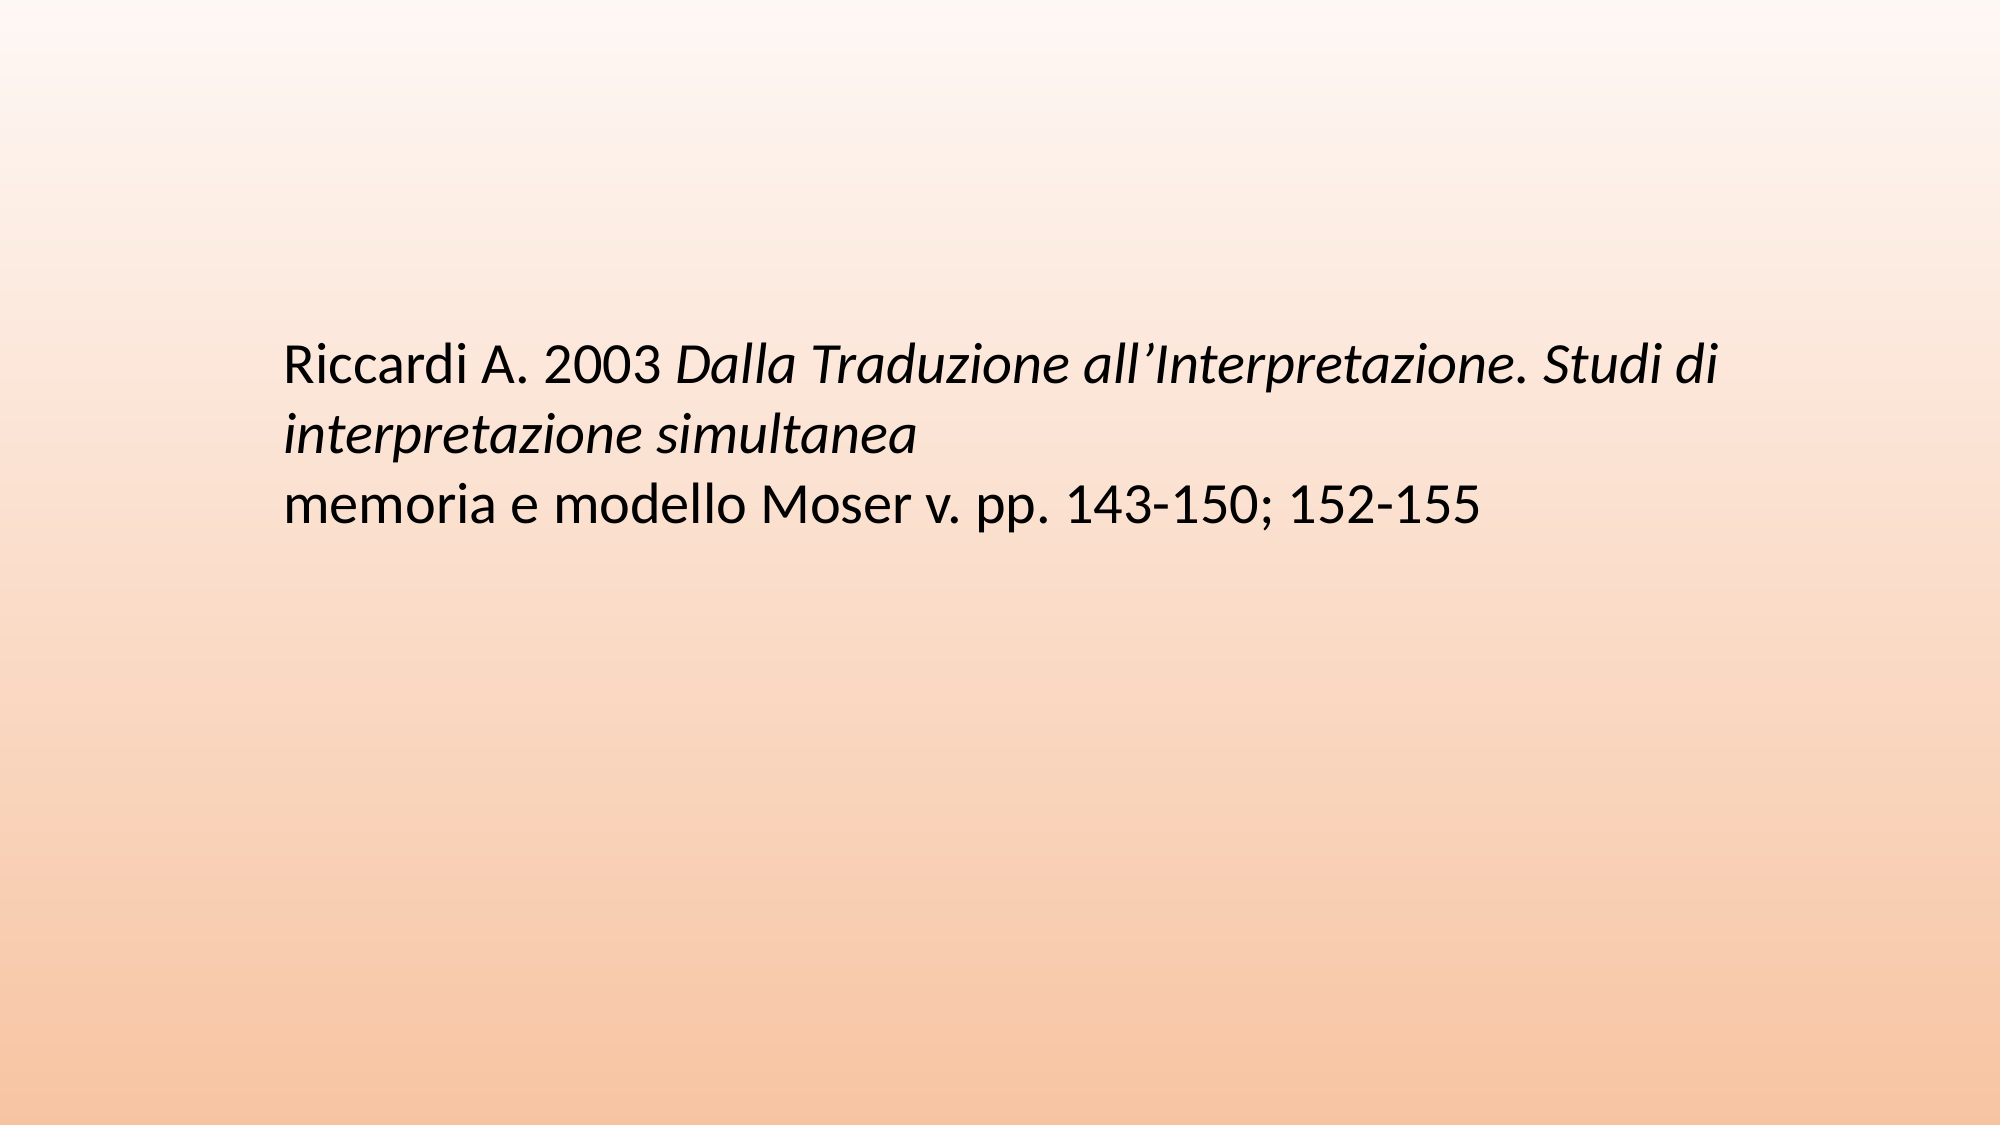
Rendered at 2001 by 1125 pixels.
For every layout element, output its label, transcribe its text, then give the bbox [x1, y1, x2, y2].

text_box Riccardi A. 2003 Dalla Traduzione all’Interpretazione. Studi di interpretazione simultanea memoria e modello Moser v. pp. 143-150; 152-155 [268, 317, 1788, 543]
